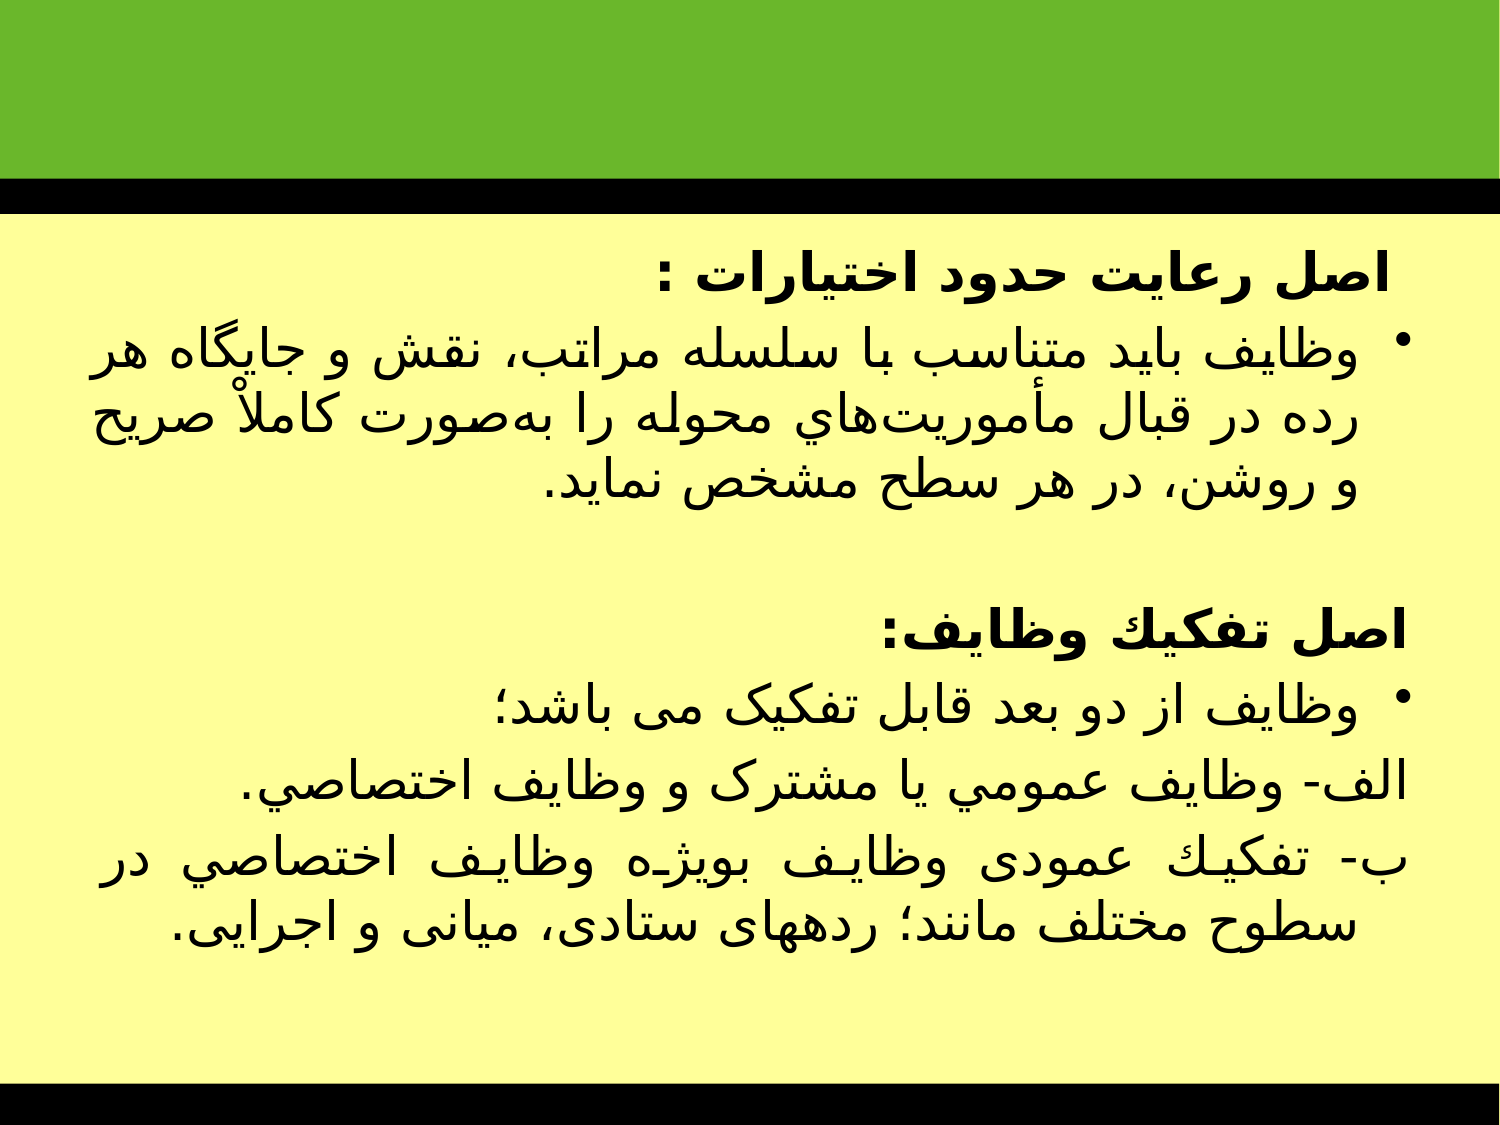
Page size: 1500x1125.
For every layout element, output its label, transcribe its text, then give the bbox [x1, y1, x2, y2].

list اصل رعايت حدود اختيارات : وظايف بايد متناسب با سلسله مراتب، نقش و جايگاه هر رده در قبال مأموريت‌هاي محوله را به‌صورت کاملاْ صريح و روشن، در هر سطح مشخص نمايد. اصل تفكيك وظايف: وظایف از دو بعد قابل تفکیک می باشد؛ الف- وظايف عمومي یا مشترک و وظايف اختصاصي. ب- تفكيك عمودی وظايف بويژه وظايف اختصاصي در سطوح مختلف مانند؛ ردههای ستادی، میانی و اجرایی. [74, 229, 1426, 973]
